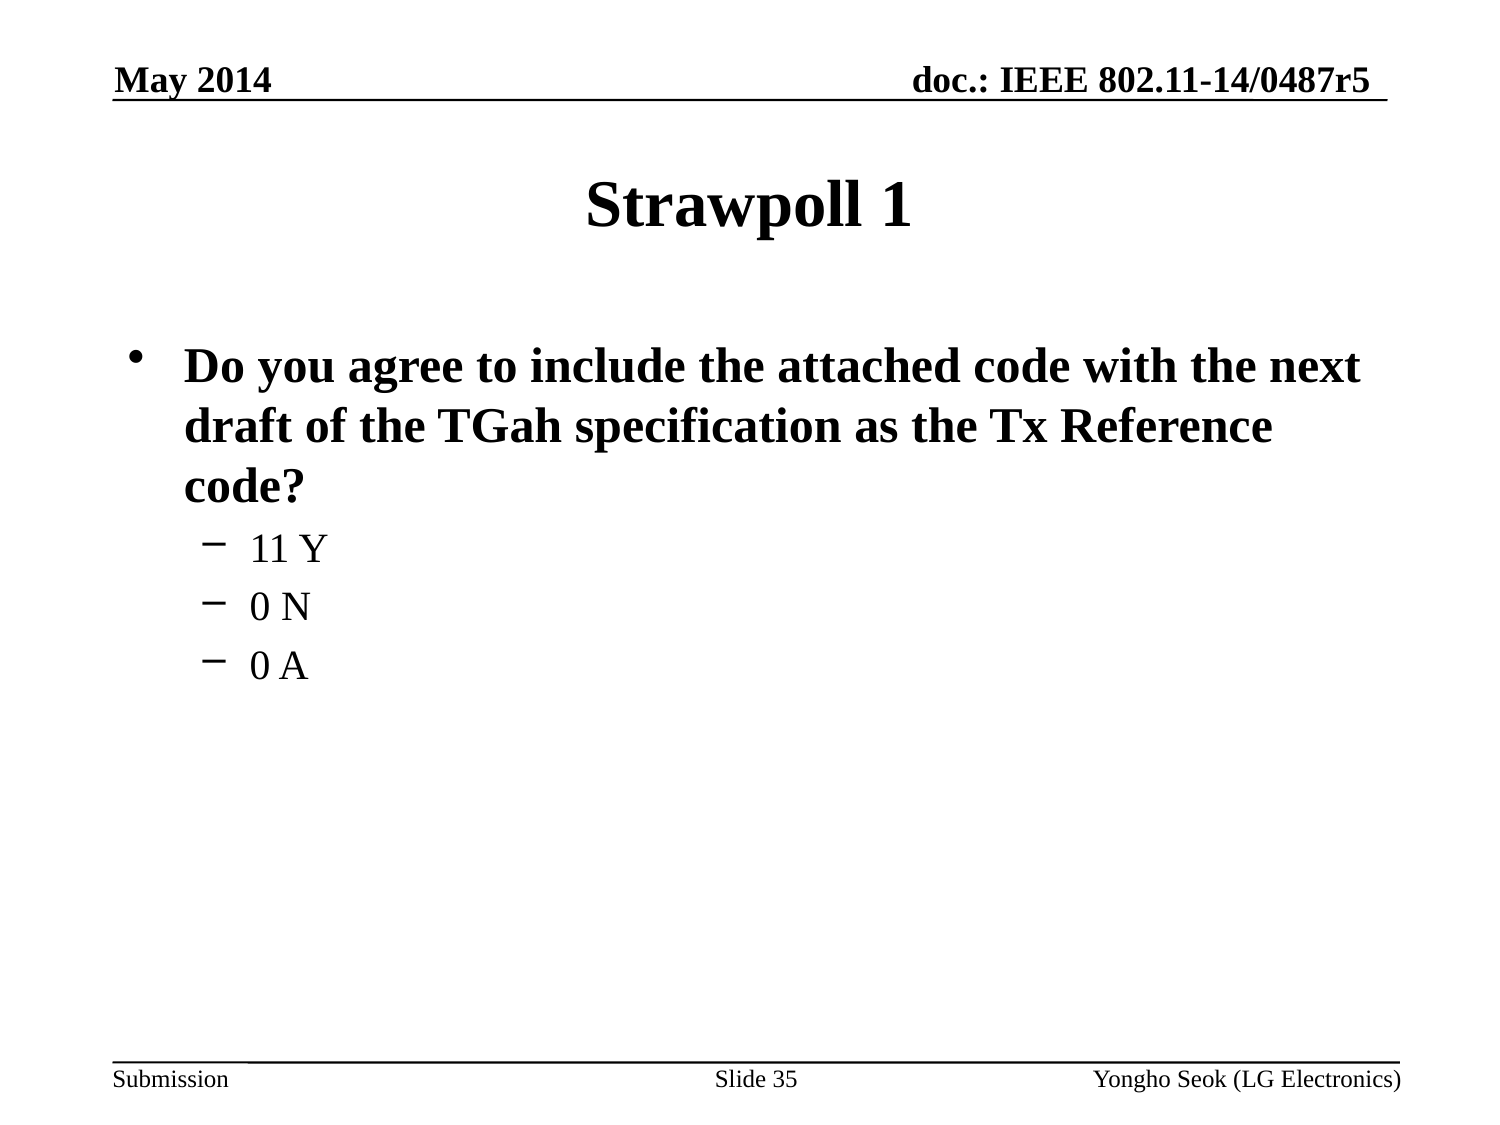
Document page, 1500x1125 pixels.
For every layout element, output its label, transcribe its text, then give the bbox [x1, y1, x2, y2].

slide_number Slide 35 [712, 1061, 800, 1093]
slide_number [114, 54, 274, 101]
title Strawpoll 1 [112, 112, 1388, 288]
footer Yongho Seok (LG Electronics) [1088, 1061, 1402, 1093]
list Do you agree to include the attached code with the next draft of the TGah specification as the Tx Reference code? 11 Y 0 N 0 A [112, 324, 1388, 1001]
